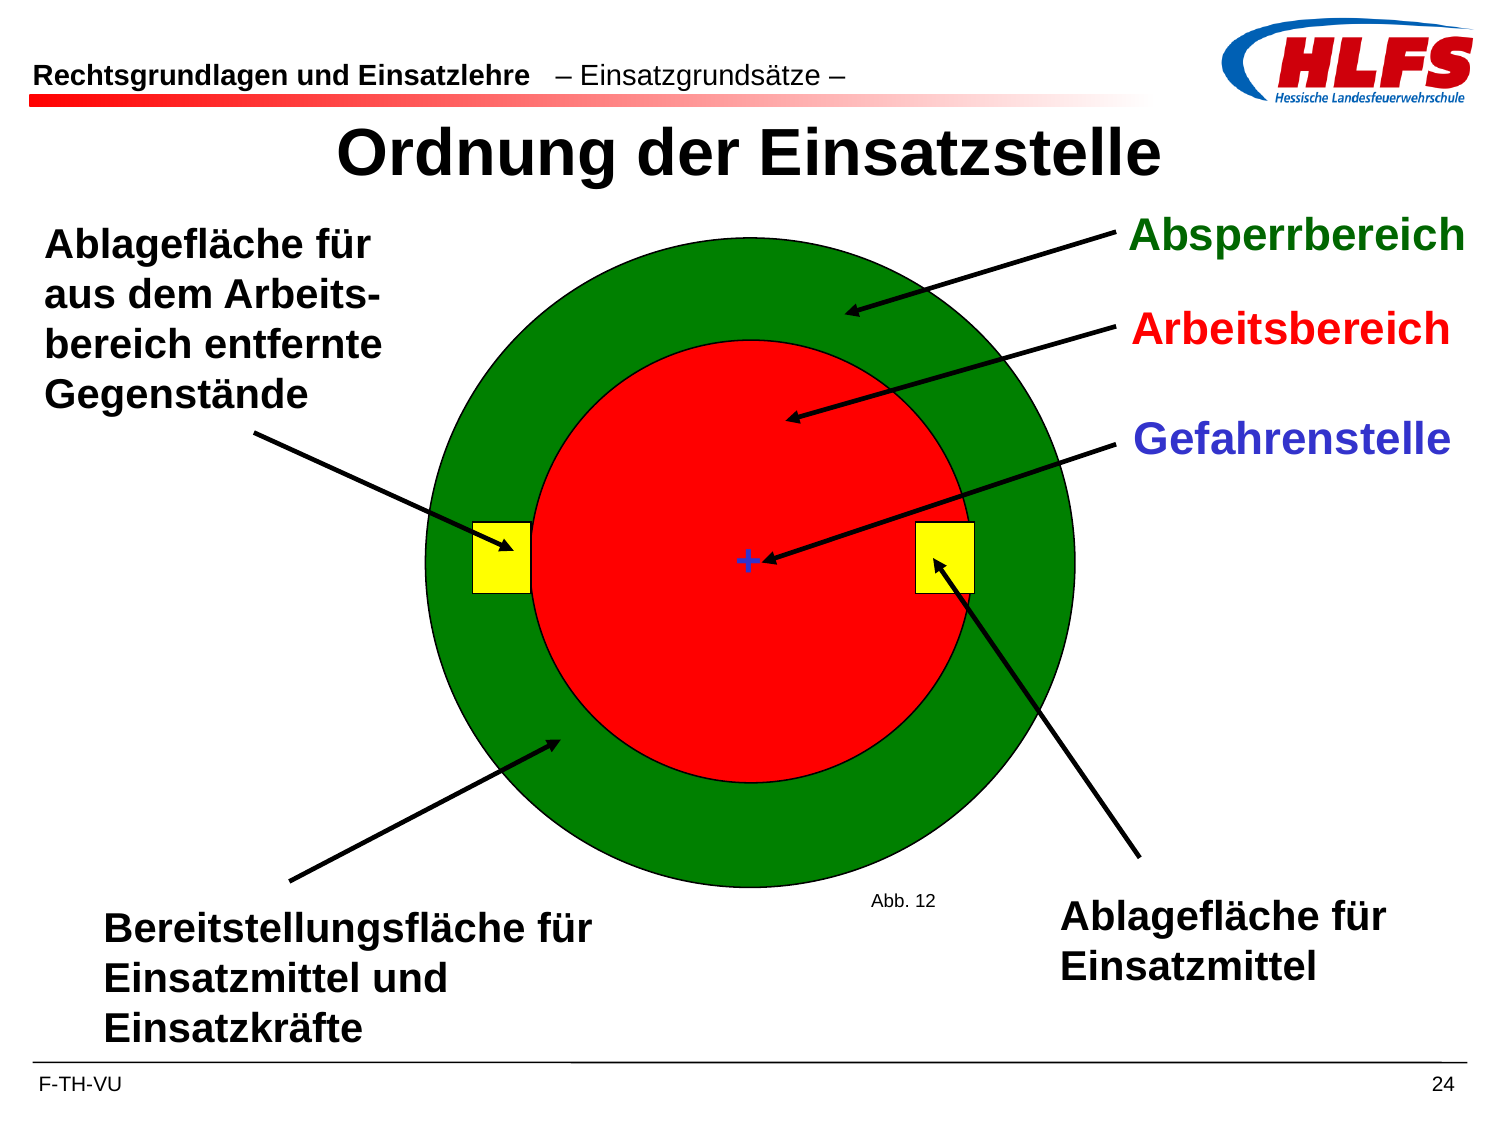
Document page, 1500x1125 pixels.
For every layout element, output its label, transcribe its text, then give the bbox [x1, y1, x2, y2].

text_box [532, 340, 969, 783]
text_box Gefahrenstelle [1119, 397, 1471, 472]
text_box [933, 558, 1140, 858]
slide_number 24 [1157, 1062, 1471, 1107]
title Rechtsgrundlagen und Einsatzlehre – Einsatzgrundsätze – [17, 42, 971, 106]
text_box [785, 326, 1116, 424]
text_box Abb. 12 [856, 881, 1010, 919]
text_box Ablagefläche für Einsatzmittel [1045, 881, 1442, 997]
text_box Ablagefläche für aus dem Arbeits-bereich entfernte Gegenstände [29, 209, 443, 425]
text_box Absperrbereich [1113, 197, 1482, 267]
text_box [425, 513, 1039, 888]
text_box Ordnung der Einsatzstelle [82, 101, 1418, 197]
text_box + [720, 523, 780, 594]
text_box [429, 237, 1003, 531]
text_box Bereitstellungsfläche für Einsatzmittel und Einsatzkräfte [88, 893, 715, 1058]
text_box [959, 594, 970, 607]
footer F-TH-VU [23, 1062, 385, 1099]
text_box [844, 231, 1117, 317]
text_box [472, 522, 532, 594]
text_box [894, 359, 1059, 494]
text_box [963, 464, 1075, 711]
text_box [289, 739, 561, 882]
text_box Arbeitsbereich [1116, 291, 1495, 362]
picture [1212, 6, 1483, 114]
text_box [915, 522, 975, 594]
text_box [253, 432, 514, 552]
